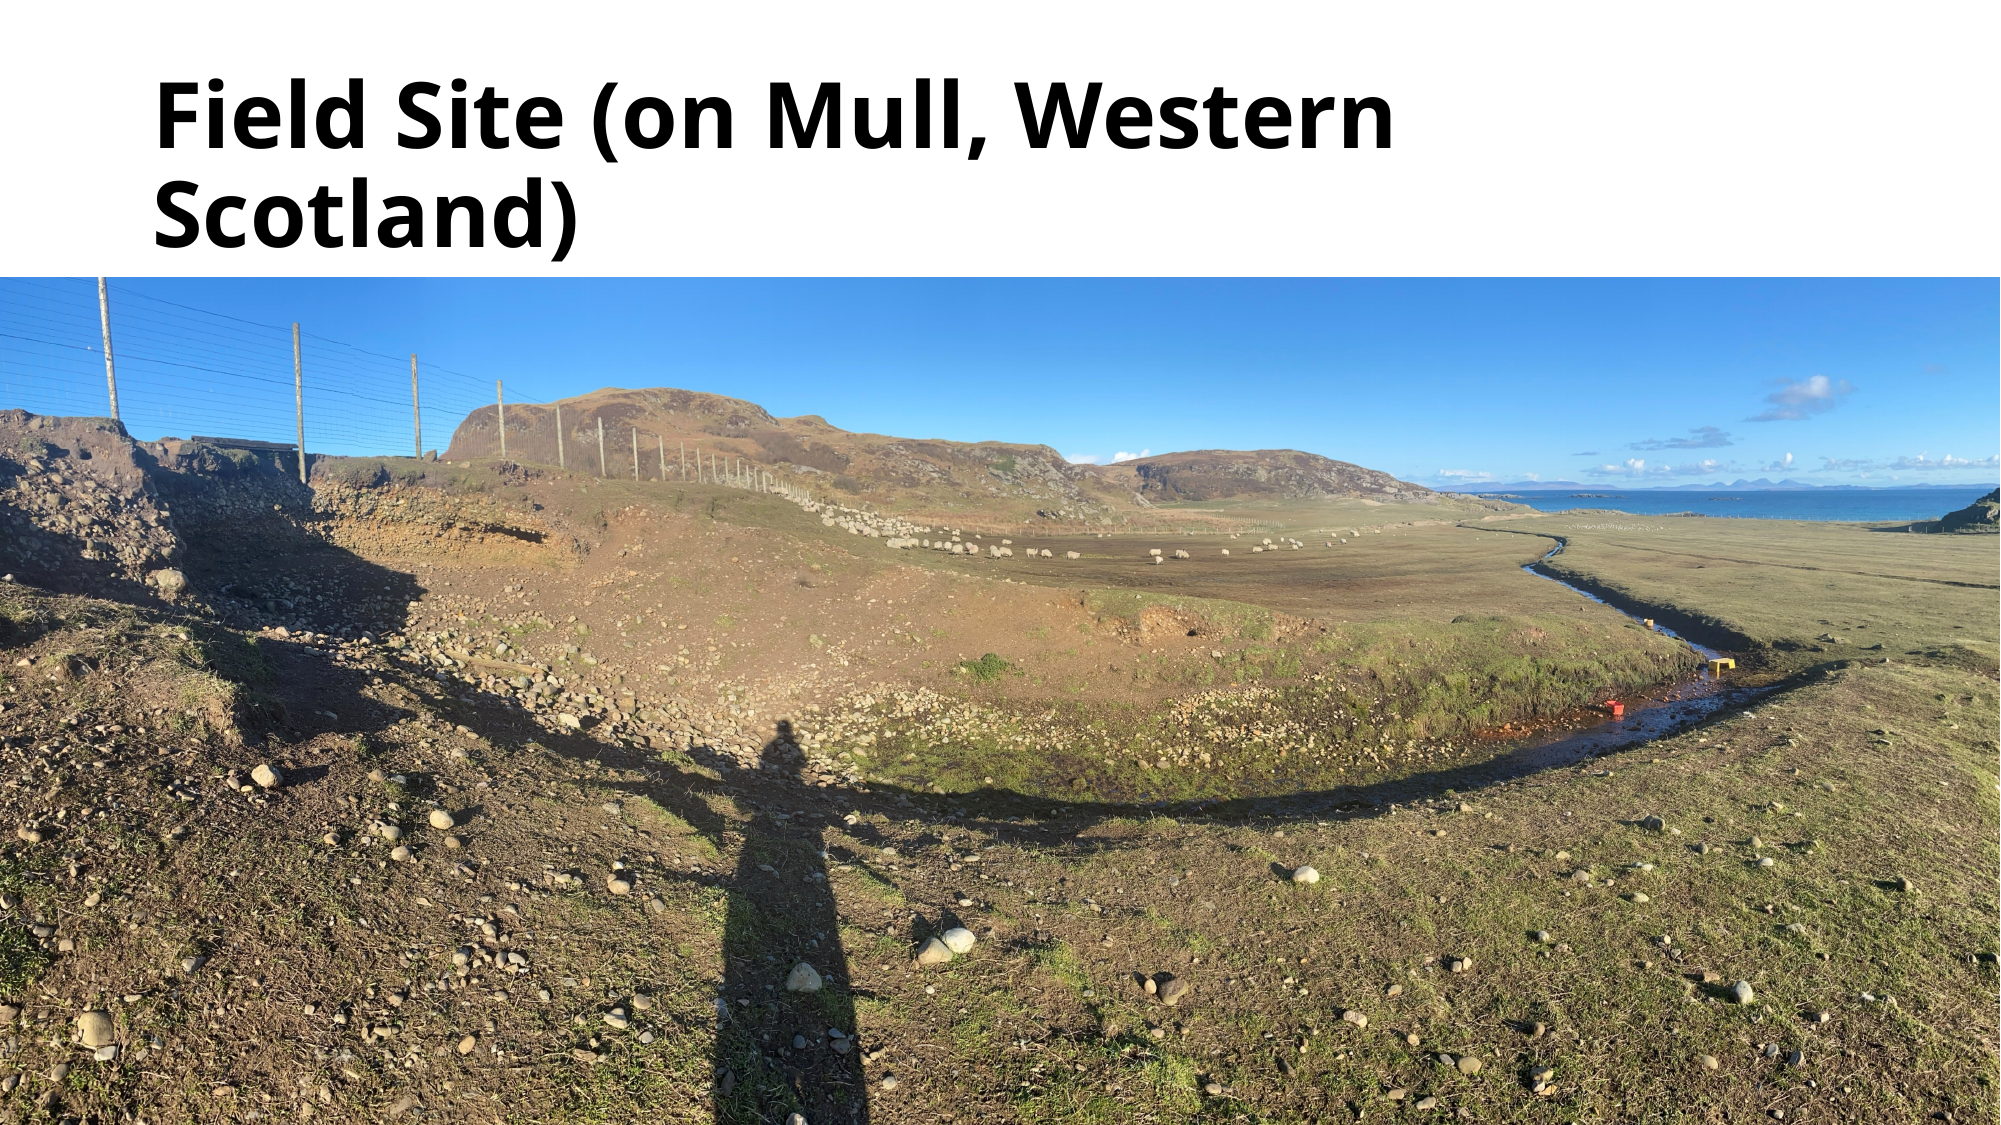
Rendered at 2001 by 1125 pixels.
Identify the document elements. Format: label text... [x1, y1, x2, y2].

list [0, 277, 2000, 1125]
title Field Site (on Mull, Western Scotland) [137, 59, 1863, 277]
